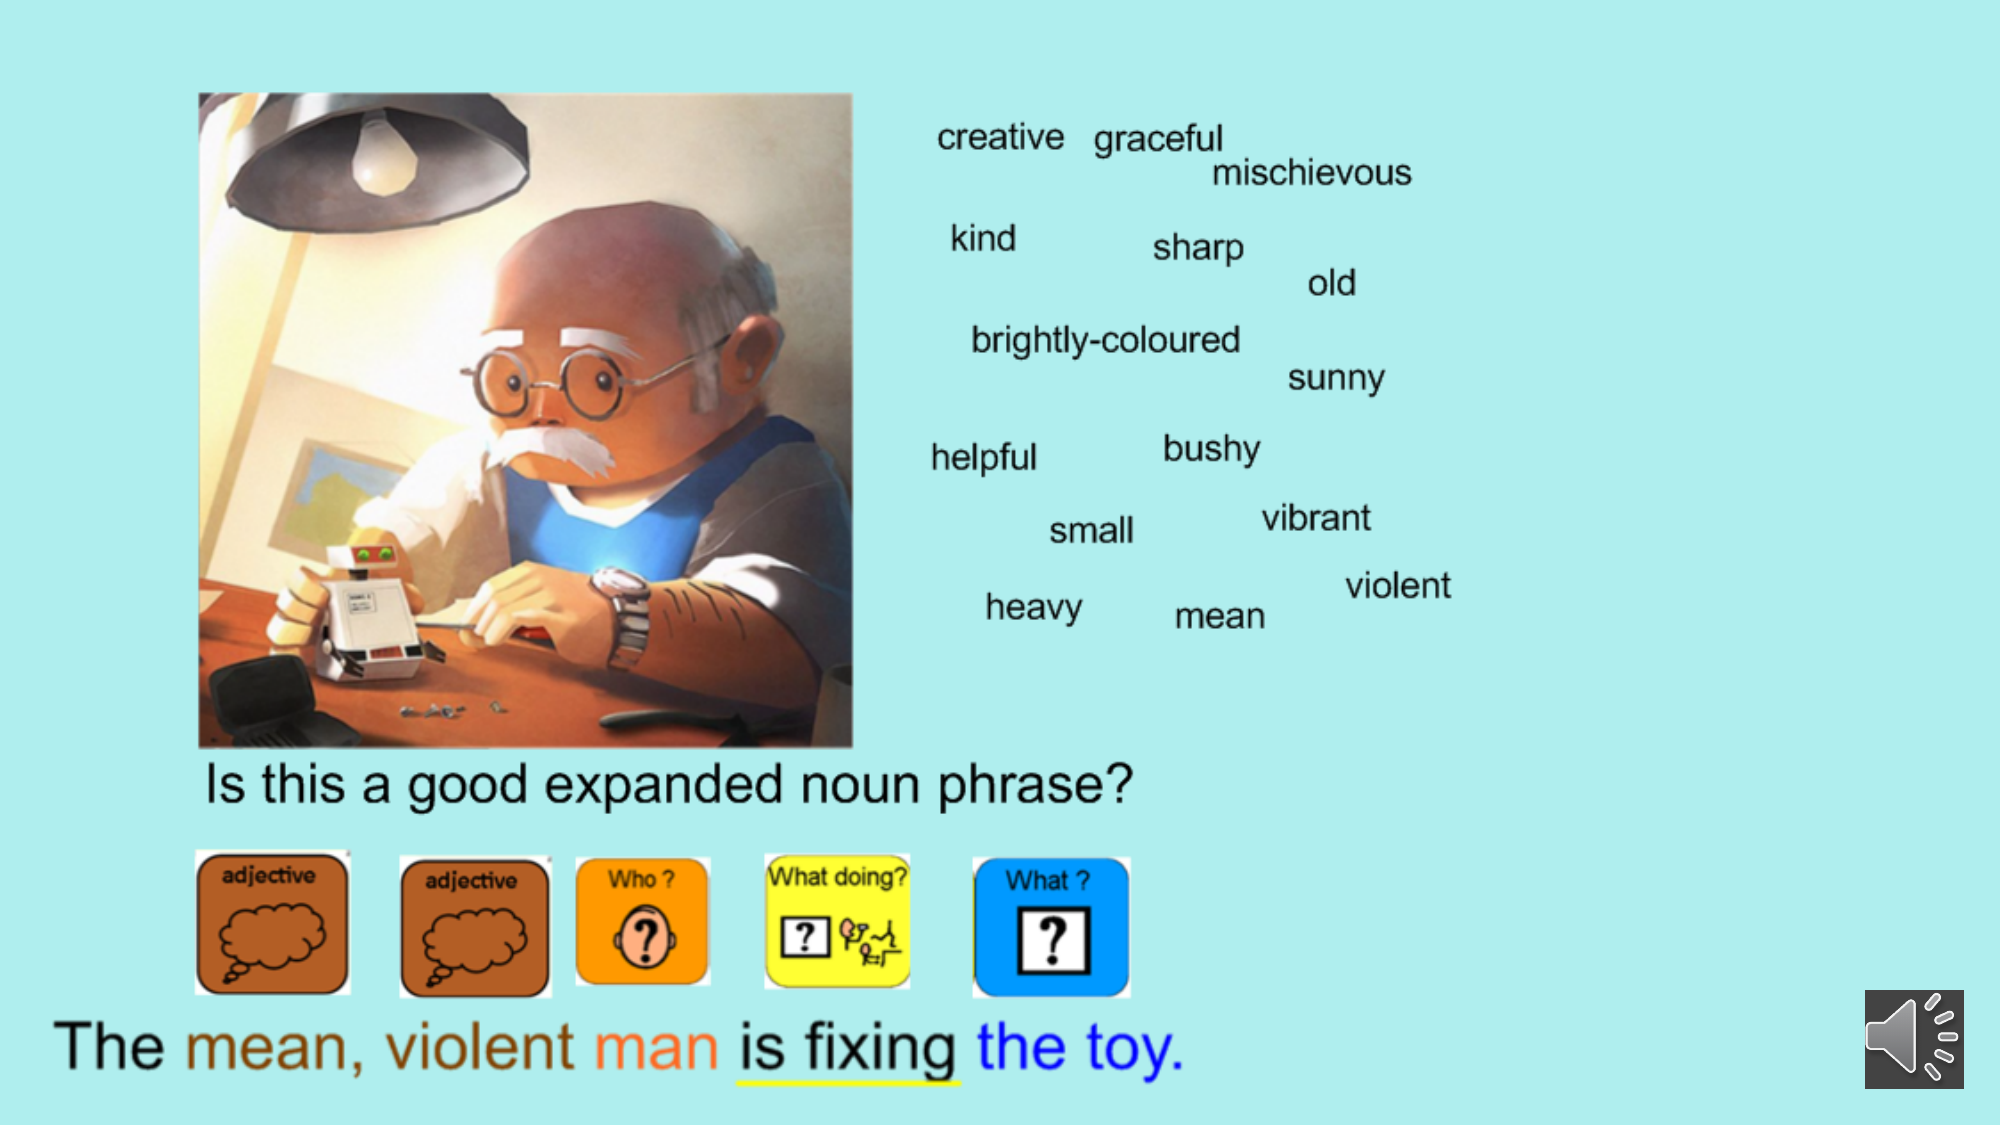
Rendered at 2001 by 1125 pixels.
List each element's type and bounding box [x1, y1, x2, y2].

picture [25, 59, 1475, 1090]
picture [1864, 989, 1965, 1090]
